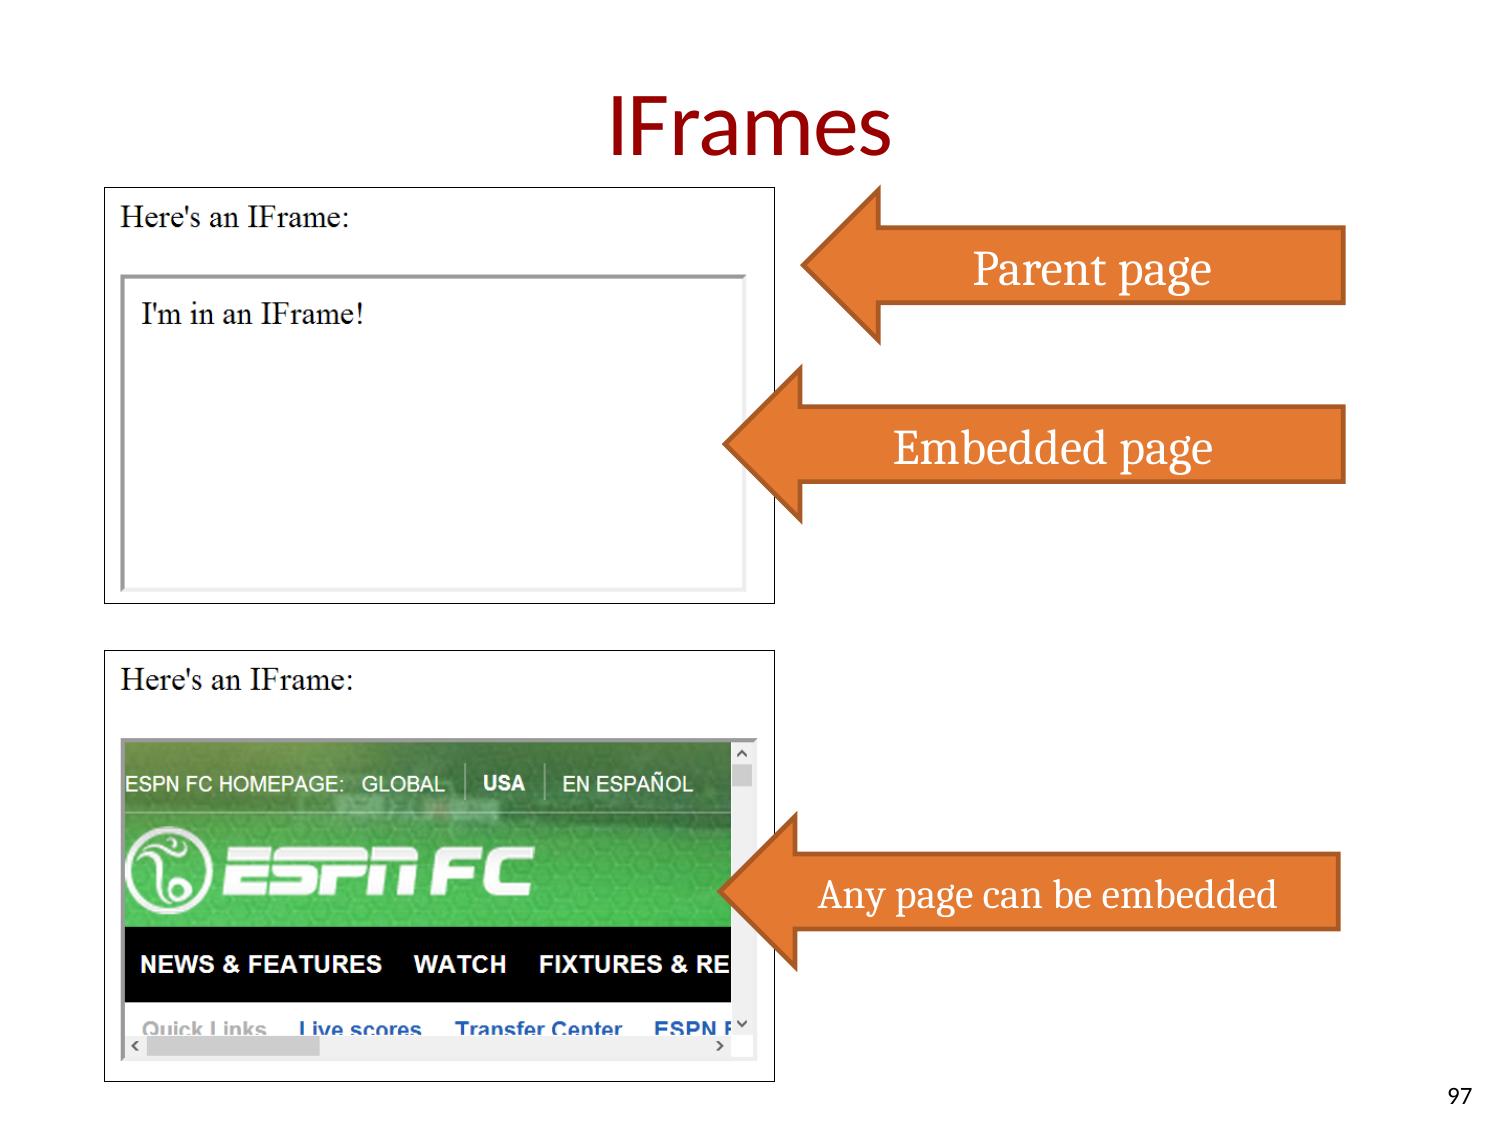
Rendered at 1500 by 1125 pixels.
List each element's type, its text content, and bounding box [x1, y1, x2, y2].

title IFrames [75, 24, 1425, 213]
text_box Parent page [800, 185, 1346, 346]
picture [103, 649, 776, 1082]
text_box Embedded page [780, 364, 1346, 525]
picture [103, 187, 776, 604]
slide_number 97 [1137, 1065, 1488, 1125]
text_box Any page can be embedded [780, 811, 1341, 972]
